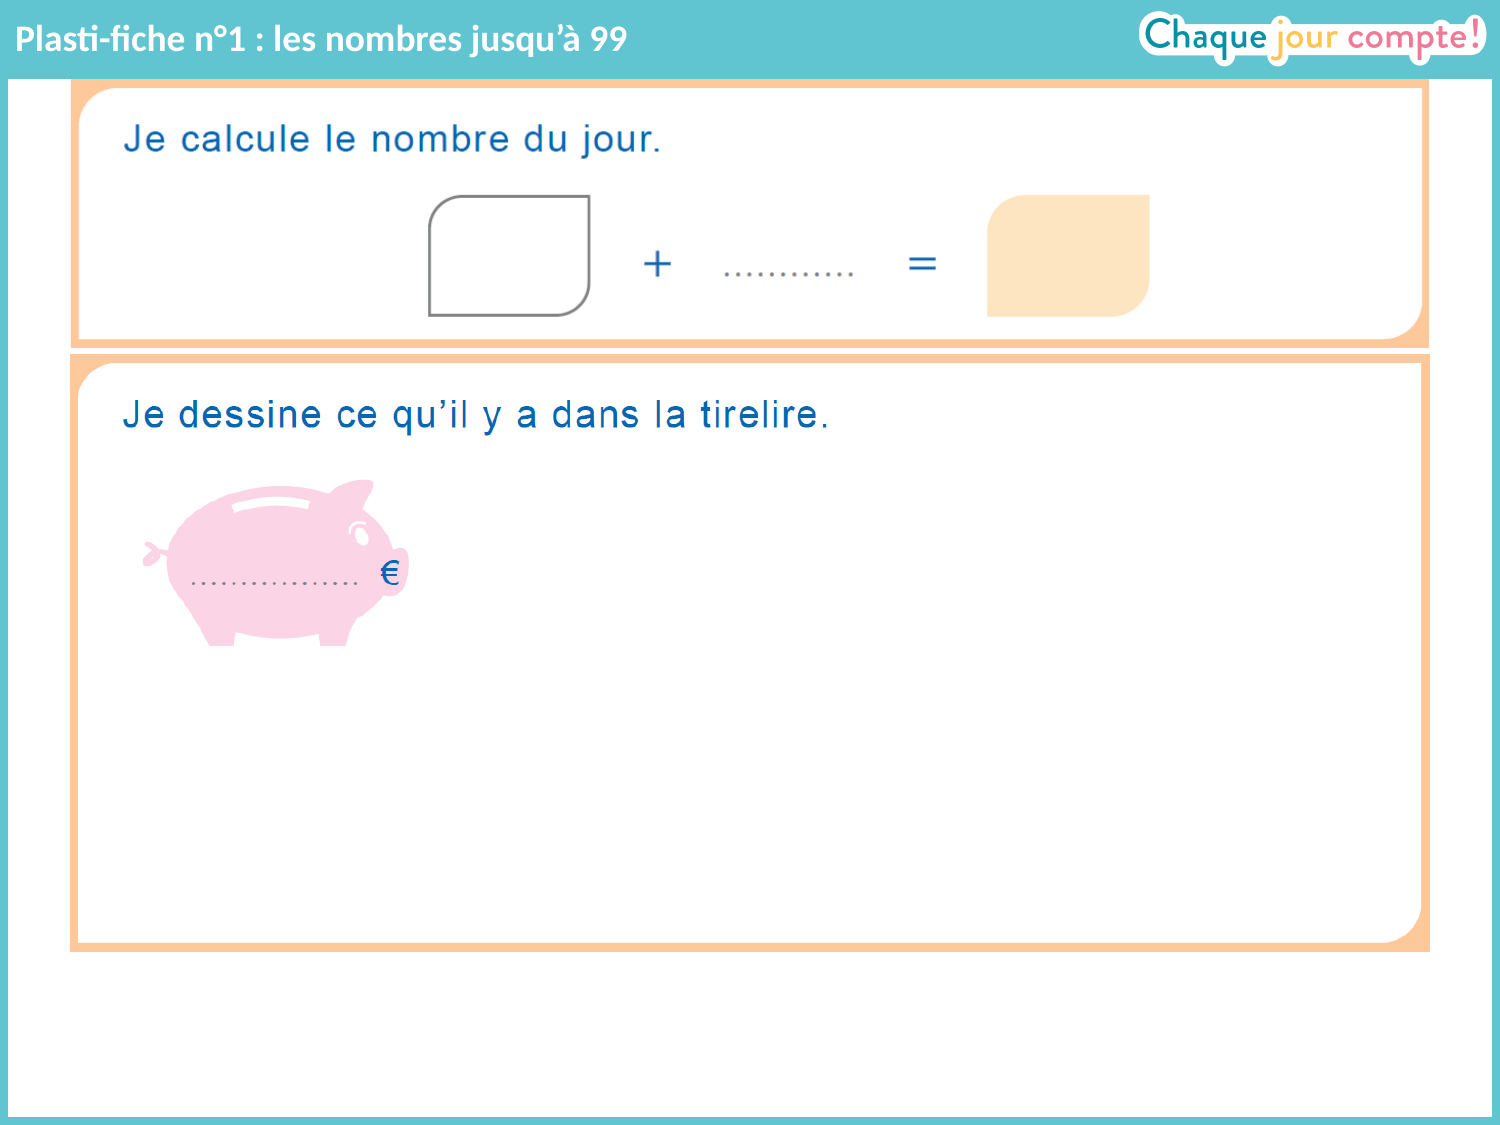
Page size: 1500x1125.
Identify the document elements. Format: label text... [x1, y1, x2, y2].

picture [70, 354, 1430, 952]
picture [1129, 8, 1492, 78]
title Plasti-fiche n°1 : les nombres jusqu’à 99 [0, 0, 675, 79]
picture [70, 79, 1430, 348]
